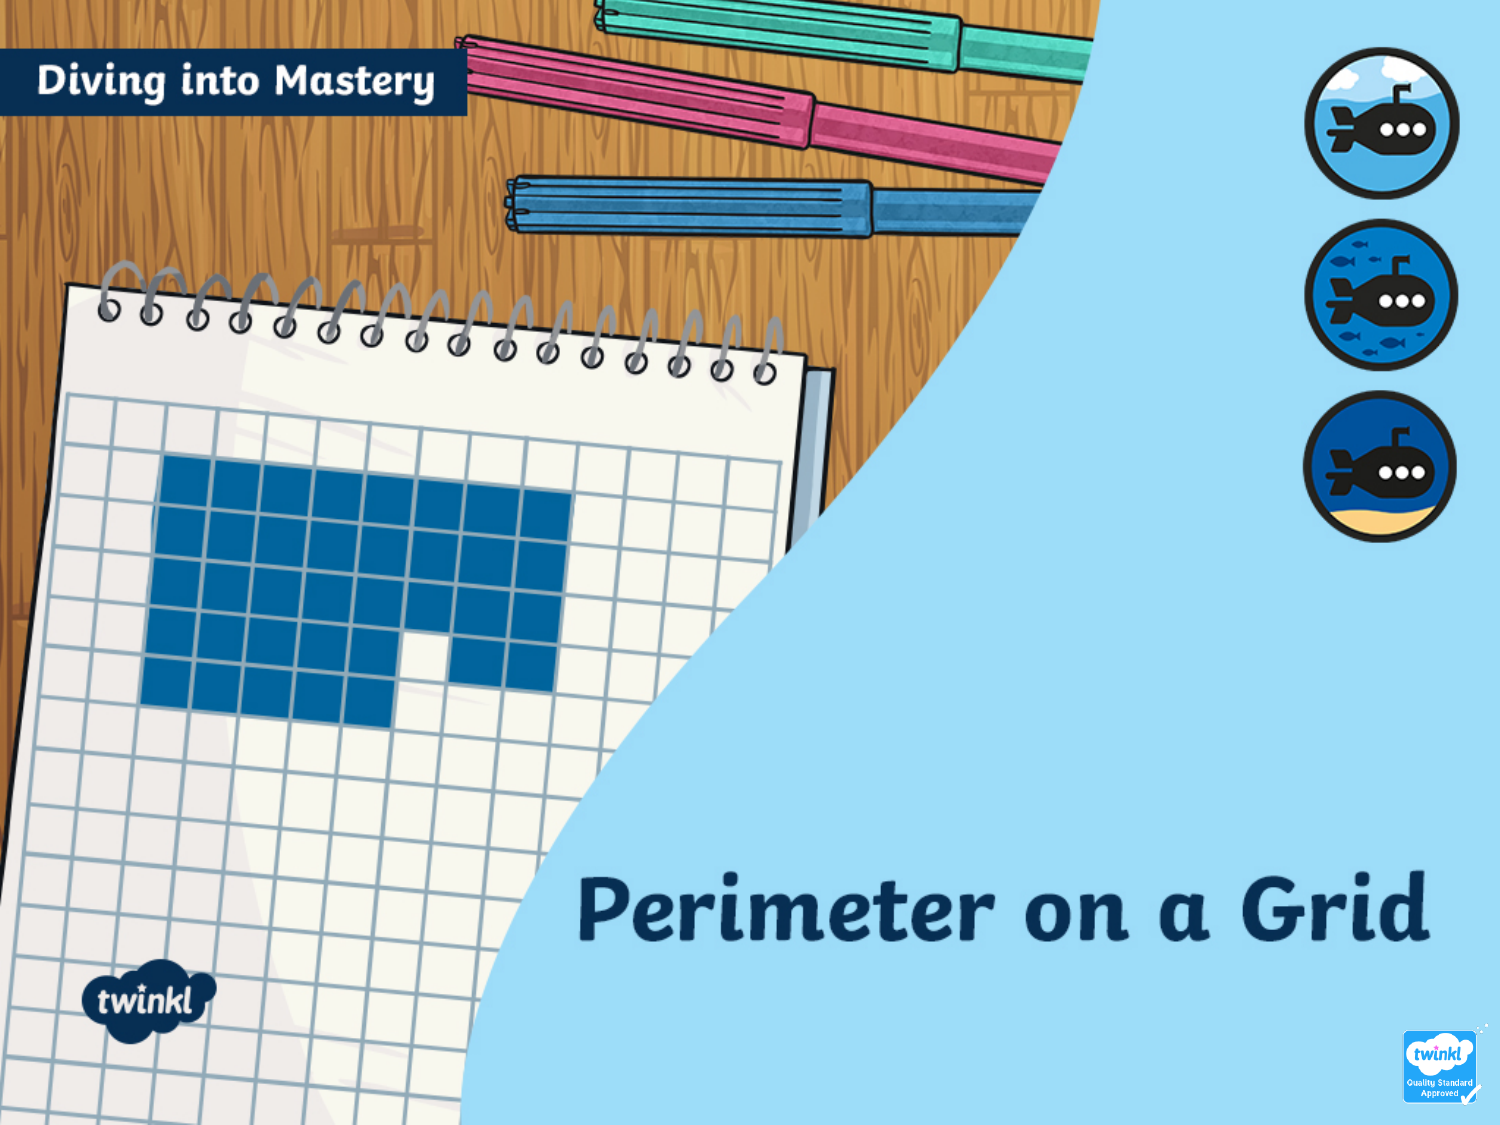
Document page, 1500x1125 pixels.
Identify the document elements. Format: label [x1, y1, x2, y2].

picture [0, 0, 1500, 1125]
text_box [0, 879, 305, 1125]
